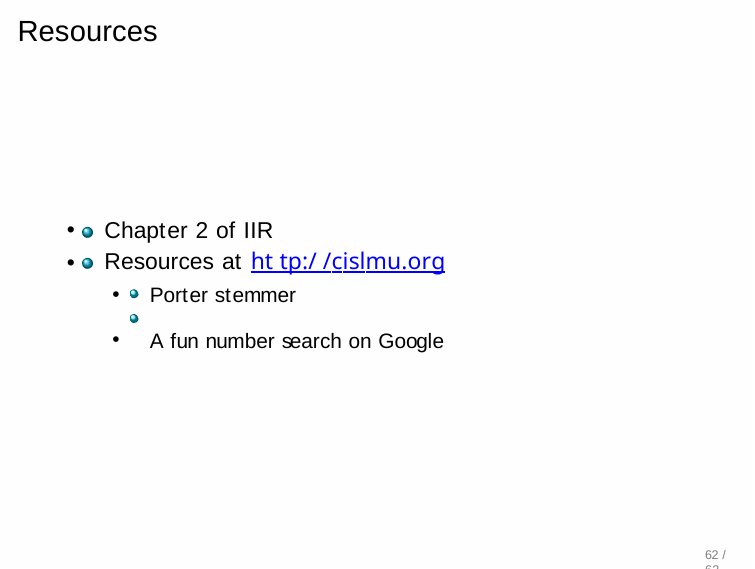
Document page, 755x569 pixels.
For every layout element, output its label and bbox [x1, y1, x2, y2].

list [56, 117, 700, 478]
slide_number [701, 547, 745, 565]
text_box [0, 0, 755, 58]
title [15, 12, 741, 52]
